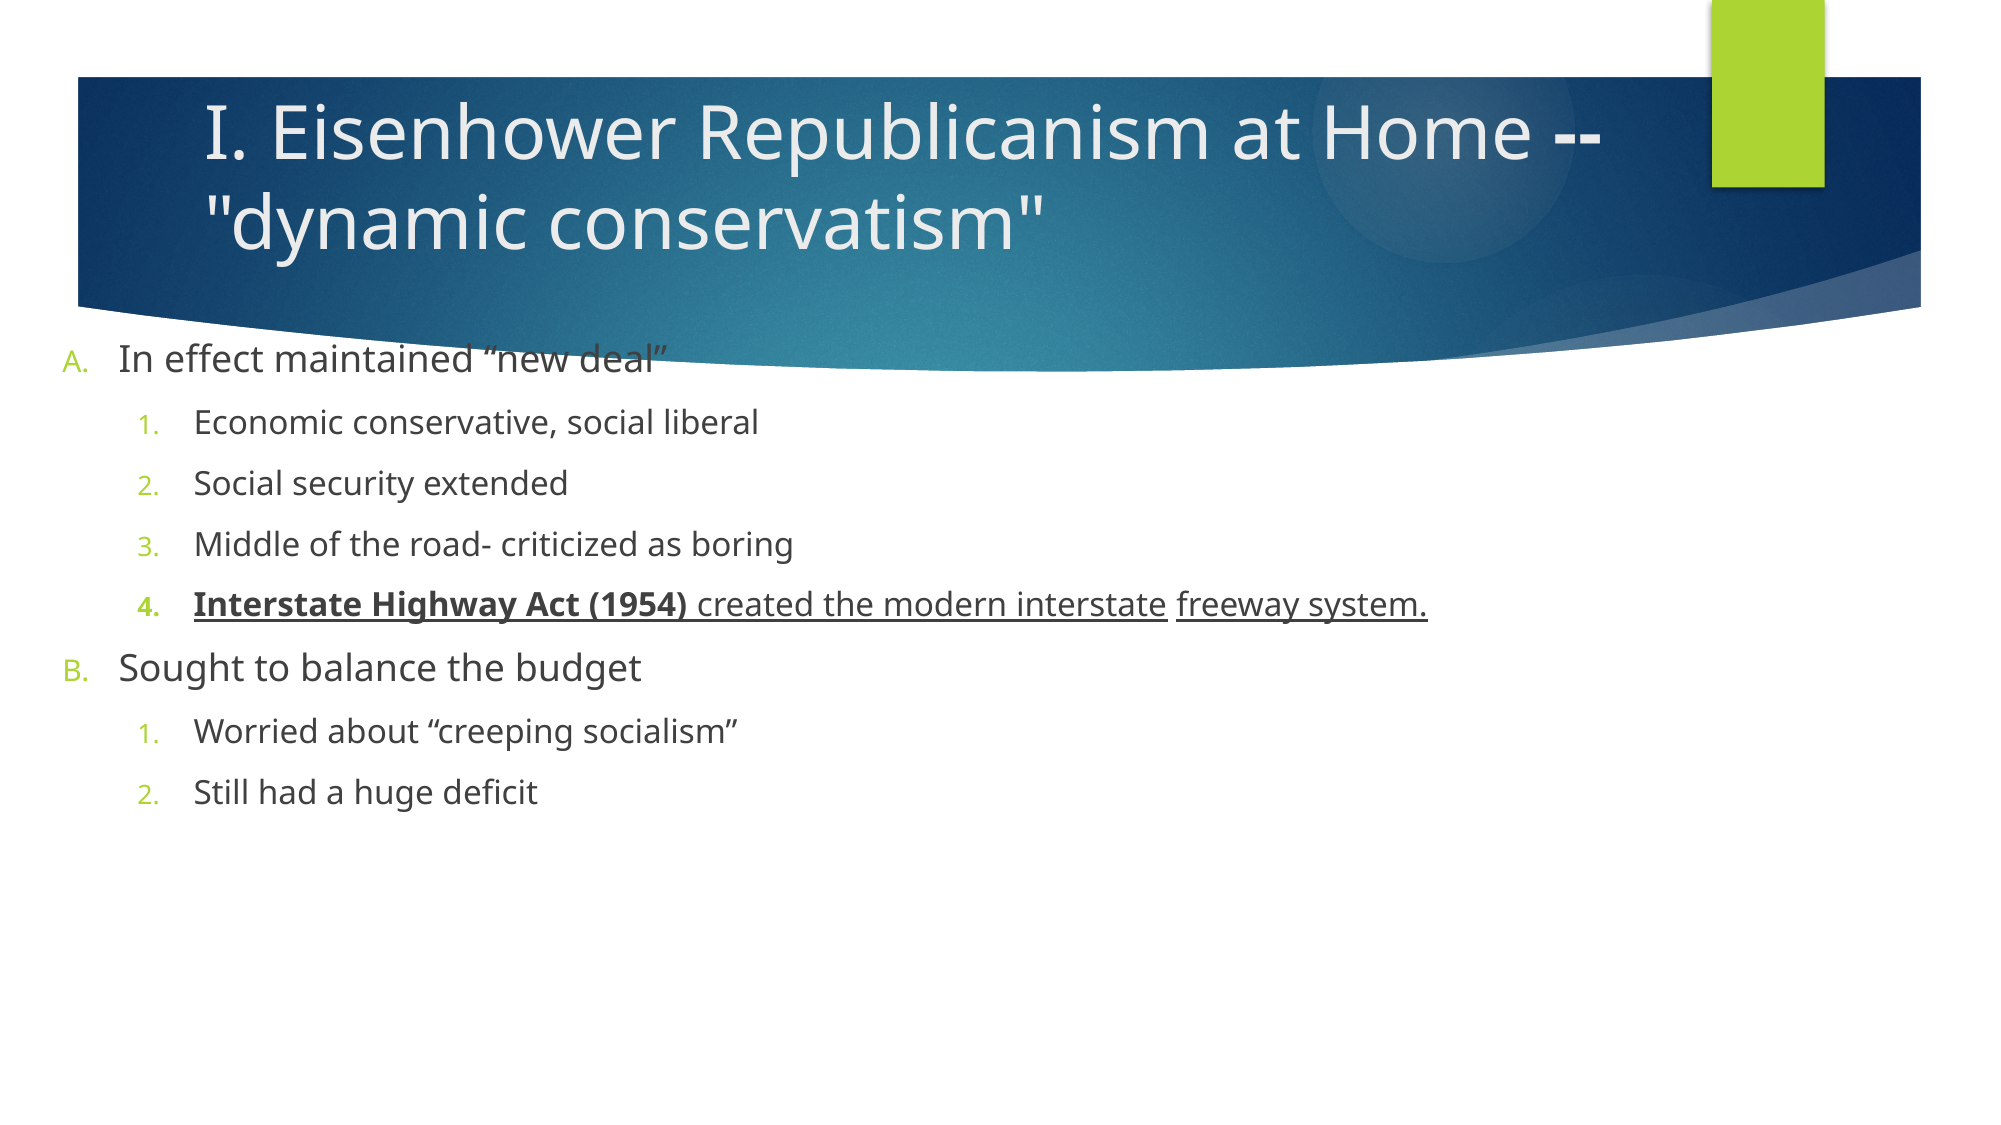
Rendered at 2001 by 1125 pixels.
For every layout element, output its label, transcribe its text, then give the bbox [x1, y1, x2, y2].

list In effect maintained “new deal” Economic conservative, social liberal Social security extended Middle of the road- criticized as boring Interstate Highway Act (1954) created the modern interstate freeway system. Sought to balance the budget Worried about “creeping socialism” Still had a huge deficit [47, 327, 1970, 1049]
title I. Eisenhower Republicanism at Home -- "dynamic conservatism" [189, 116, 1627, 233]
